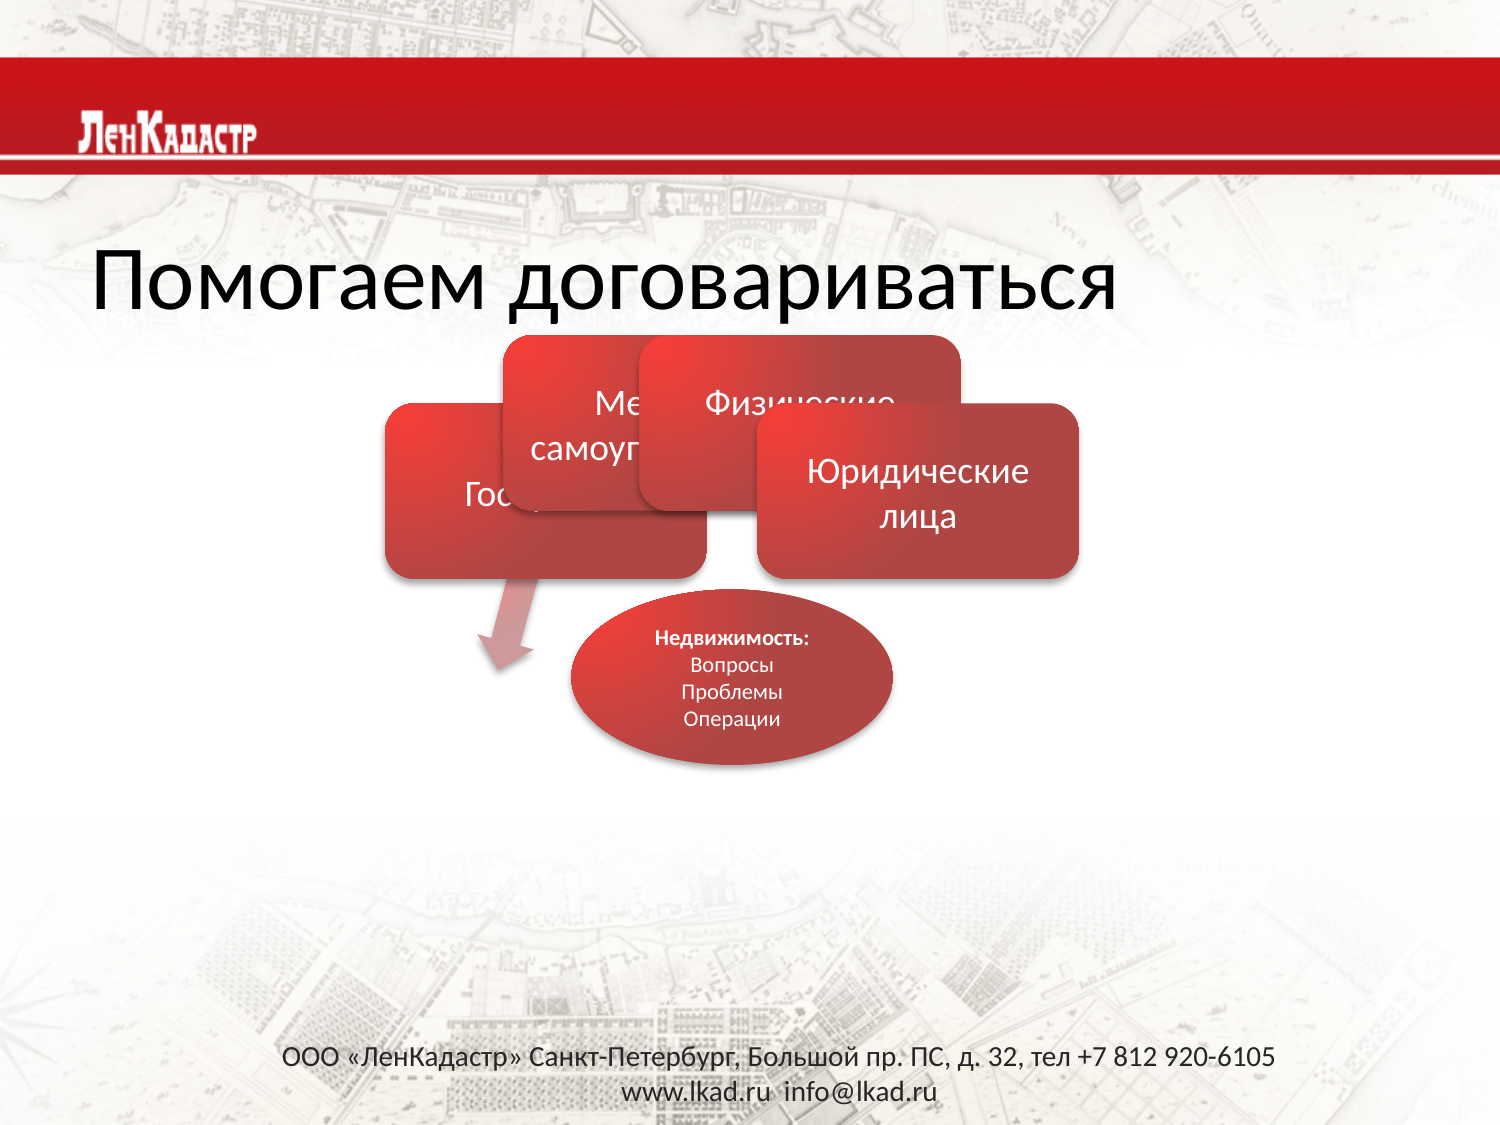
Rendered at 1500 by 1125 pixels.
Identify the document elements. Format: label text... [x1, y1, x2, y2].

picture [0, 0, 1500, 1125]
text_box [87, 325, 1377, 1030]
title Помогаем договариваться [75, 184, 1425, 362]
footer ООО «ЛенКадастр» Санкт-Петербург, Большой пр. ПС, д. 32, тел +7 812 920-6105 www.lkad.ru info@lkad.ru [123, 1042, 1436, 1103]
